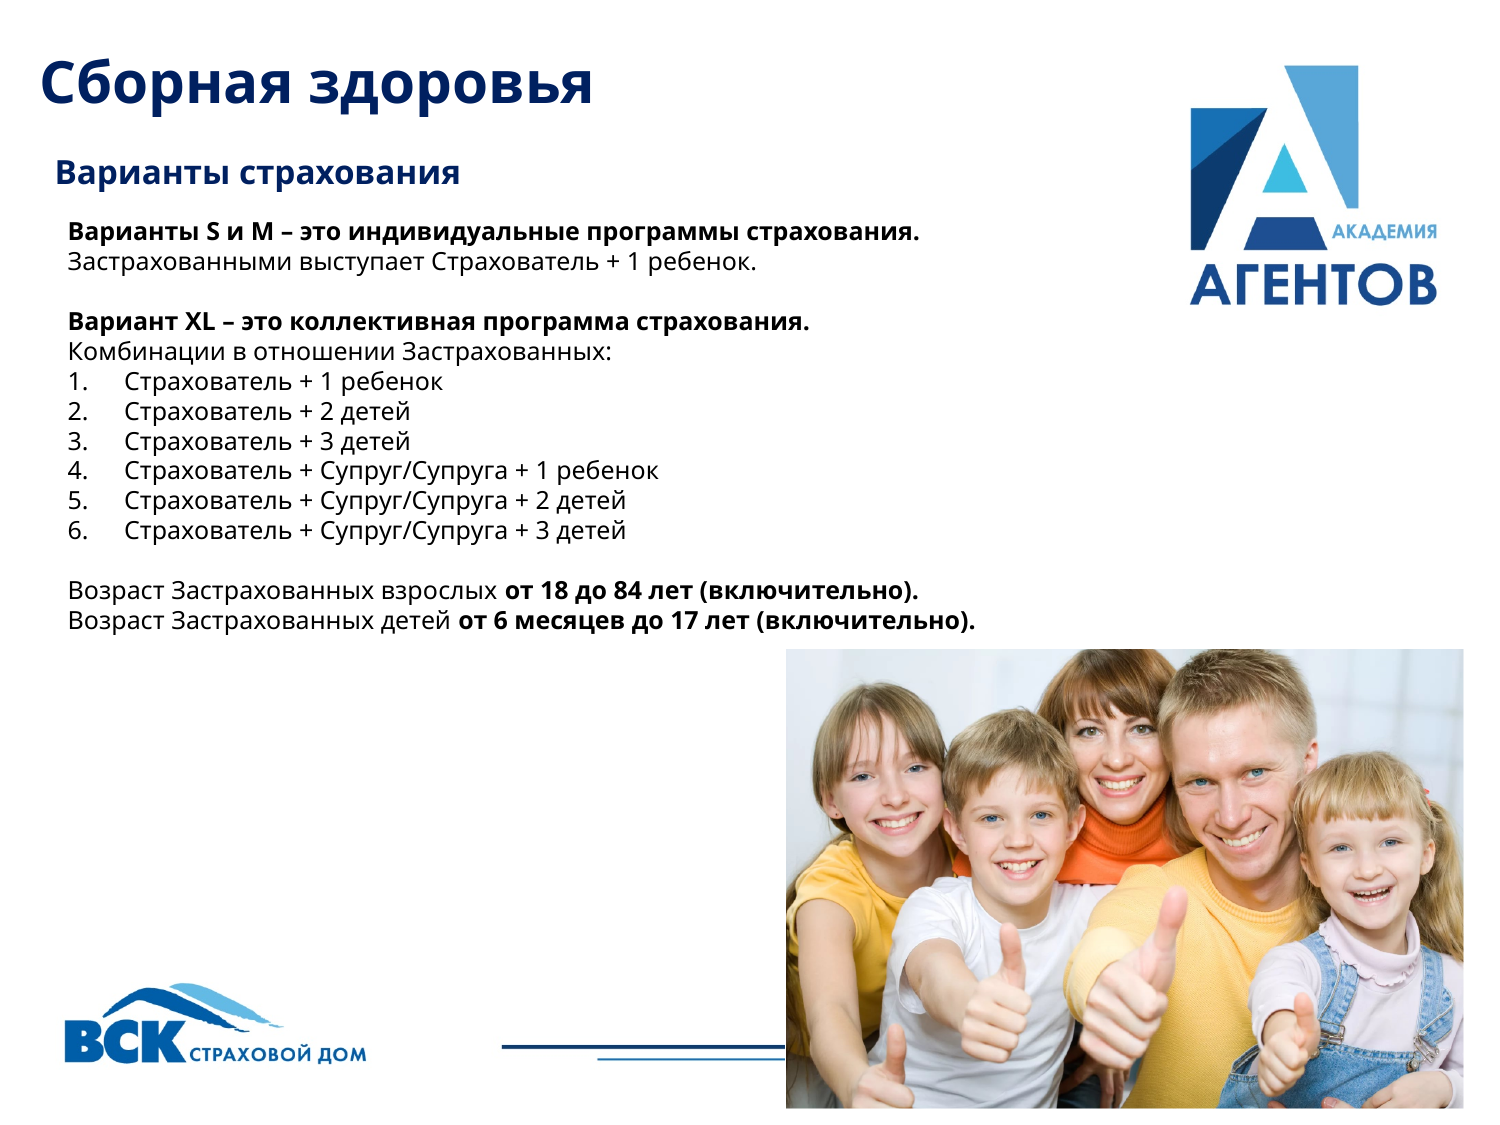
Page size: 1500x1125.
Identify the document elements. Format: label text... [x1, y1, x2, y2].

text_box Сборная здоровья Варианты страхования [39, 44, 1057, 197]
picture [0, 0, 1500, 1125]
text_box Варианты S и М – это индивидуальные программы страхования. Застрахованными выступает Страхователь + 1 ребенок. Вариант XL – это коллективная программа страхования. Комбинации в отношении Застрахованных: Страхователь + 1 ребенок Страхователь + 2 детей Страхователь + 3 детей Страхователь + Супруг/Супруга + 1 ребенок Страхователь + Супруг/Супруга + 2 детей Страхователь + Супруг/Супруга + 3 детей Возраст Застрахованных взрослых от 18 до 84 лет (включительно). Возраст Застрахованных детей от 6 месяцев до 17 лет (включительно). [53, 208, 1176, 702]
